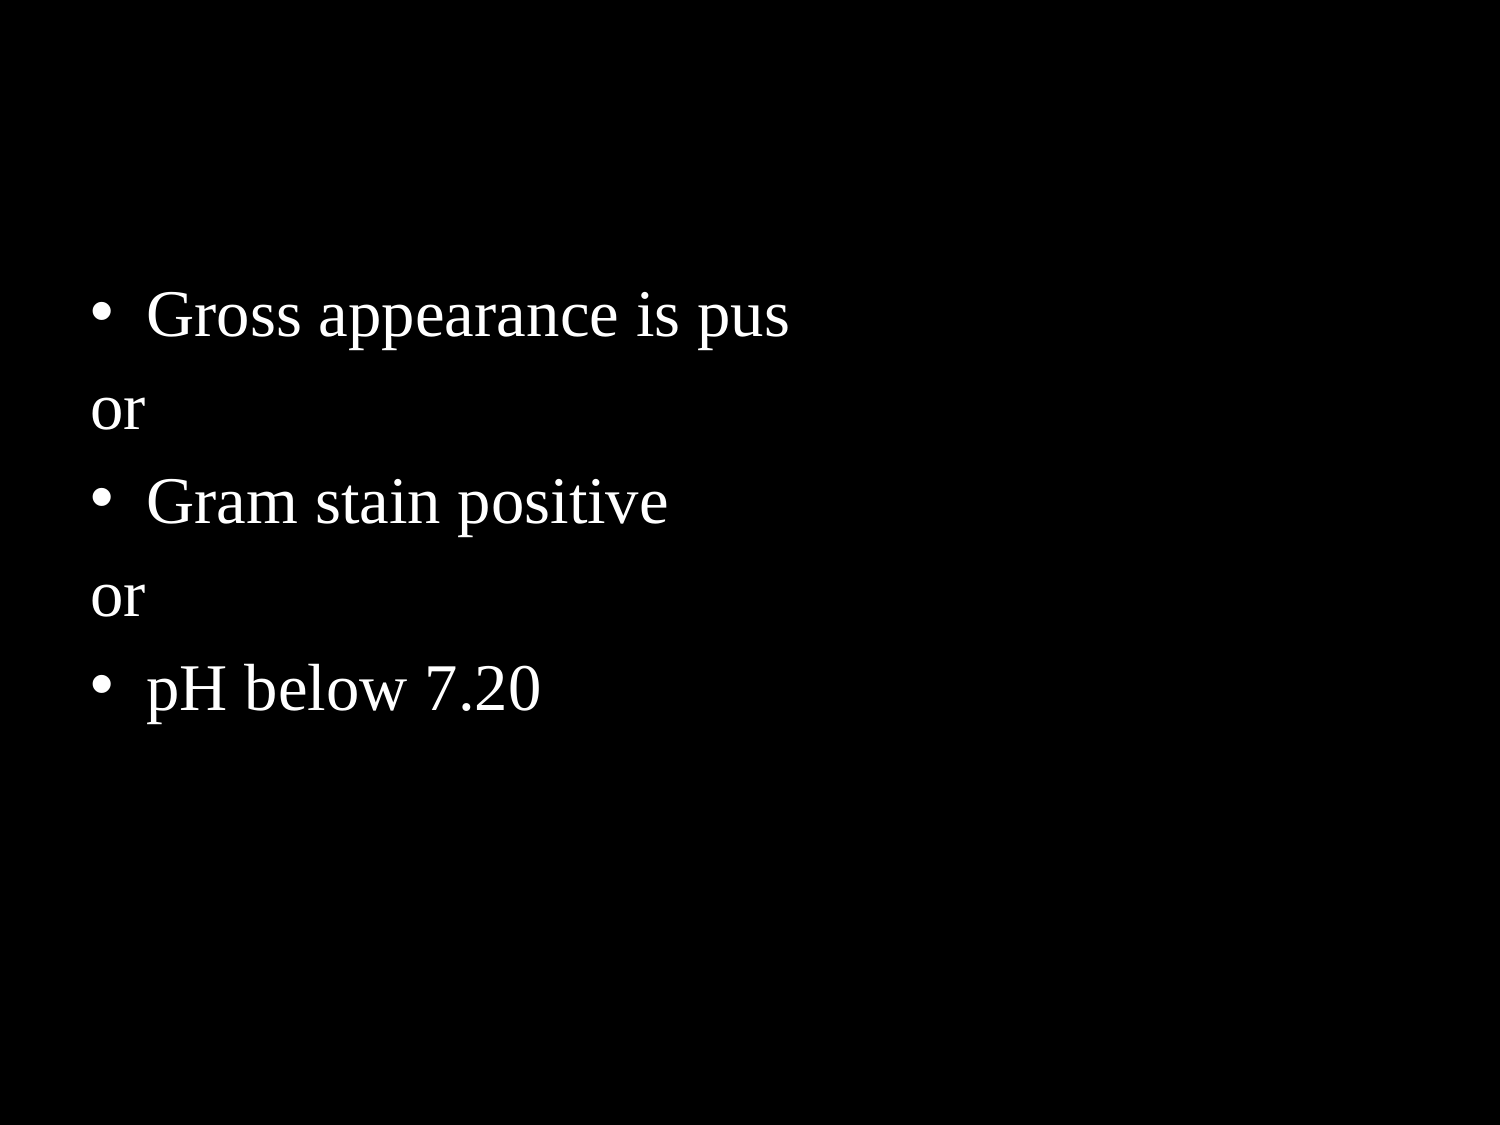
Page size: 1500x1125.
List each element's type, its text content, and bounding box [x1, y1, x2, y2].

list Gross appearance is pus or Gram stain positive or pH below 7.20 [74, 262, 1426, 1006]
